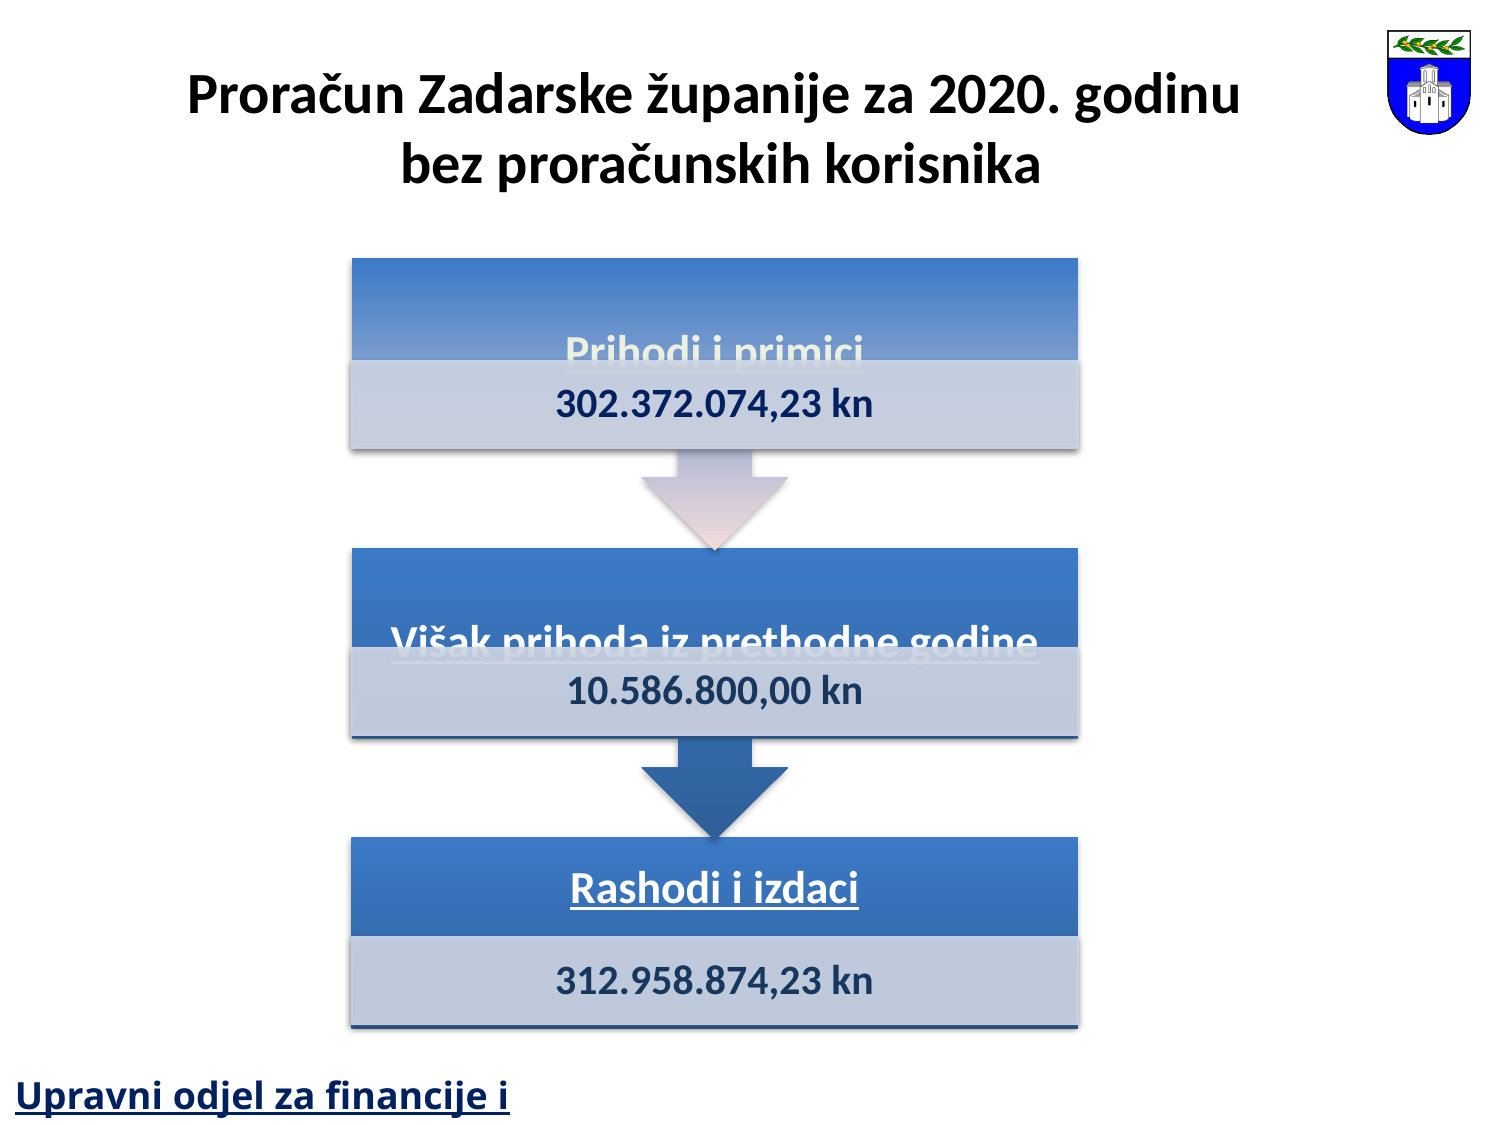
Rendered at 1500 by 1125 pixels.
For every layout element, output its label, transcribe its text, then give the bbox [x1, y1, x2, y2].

picture [1387, 30, 1471, 135]
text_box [351, 257, 1079, 1029]
title Proračun Zadarske županije za 2020. godinu bez proračunskih korisnika [39, 31, 1390, 220]
text_box Upravni odjel za financije i proračun [0, 1064, 610, 1125]
